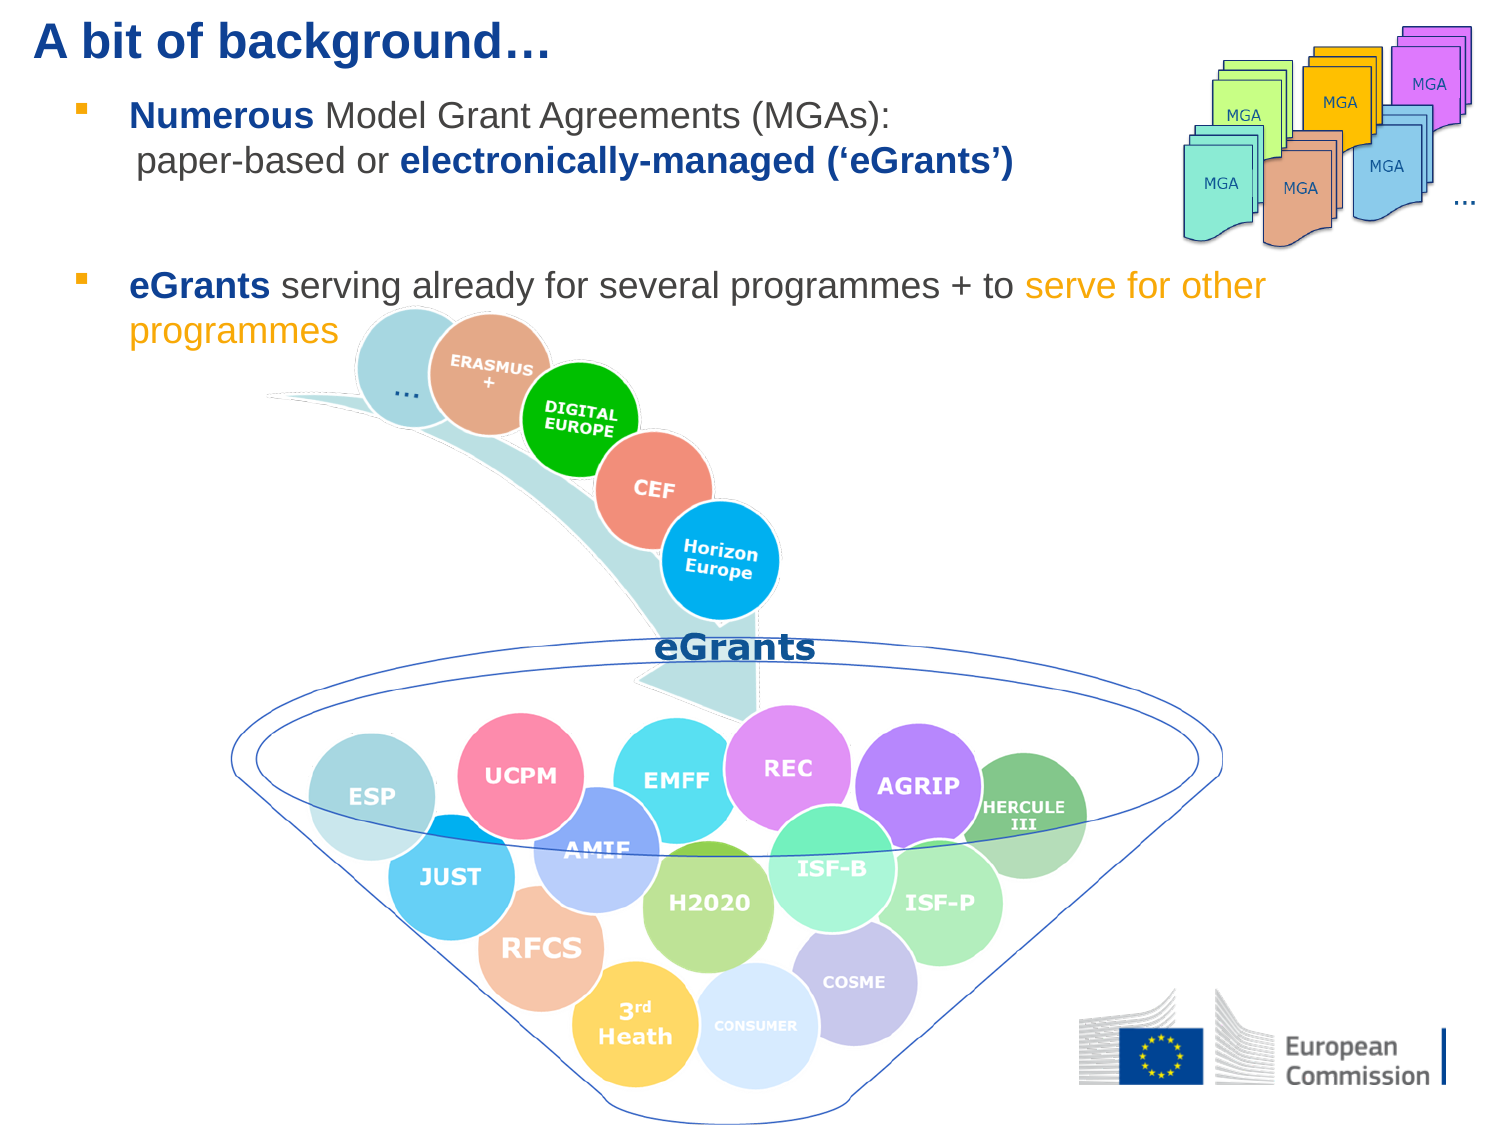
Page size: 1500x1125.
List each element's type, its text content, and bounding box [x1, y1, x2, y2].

picture [229, 316, 1447, 1125]
text_box A bit of background… [17, 5, 1355, 223]
picture [1179, 24, 1500, 253]
text_box Numerous Model Grant Agreements (MGAs): paper-based or electronically-managed (‘eGrants’) eGrants serving already for several programmes + to serve for other programmes [58, 83, 1436, 359]
